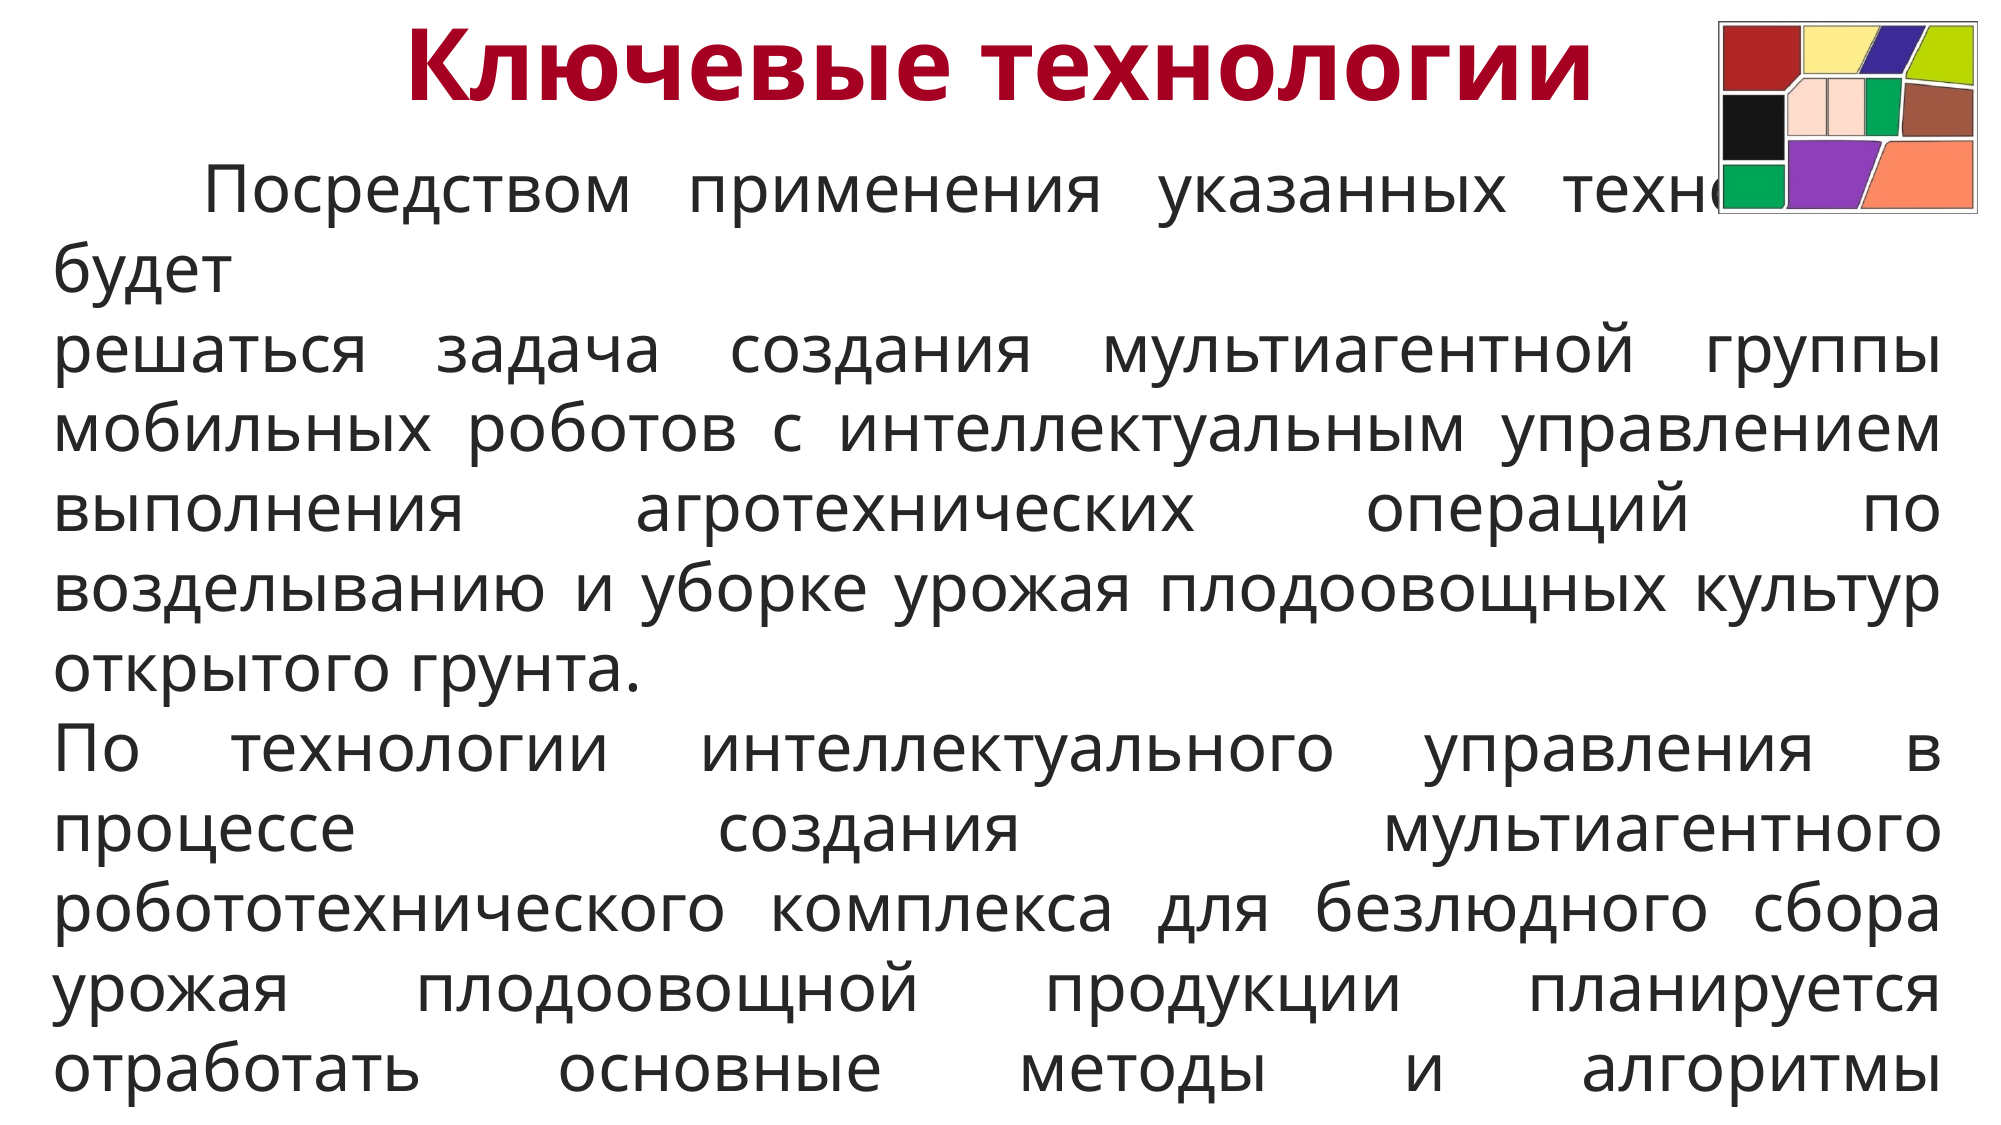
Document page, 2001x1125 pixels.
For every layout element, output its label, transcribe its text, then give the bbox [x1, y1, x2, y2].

picture [1718, 21, 1978, 214]
text_box Посредством применения указанных технологий будет решаться задача создания мультиагентной группы мобильных роботов с интеллектуальным управлением выполнения агротехнических операций по возделыванию и уборке урожая плодоовощных культур открытого грунта. По технологии интеллектуального управления в процессе создания мультиагентного робототехнического комплекса для безлюдного сбора урожая плодоовощной продукции планируется отработать основные методы и алгоритмы распределенного ситуативного анализа многомодальных потоков неструктурированных данных и синтеза адаптивного проактивного поведения мобильных роботов в составе единого мультиагентного коллектива. [37, 138, 1960, 1125]
text_box Ключевые технологии [0, 0, 2000, 128]
